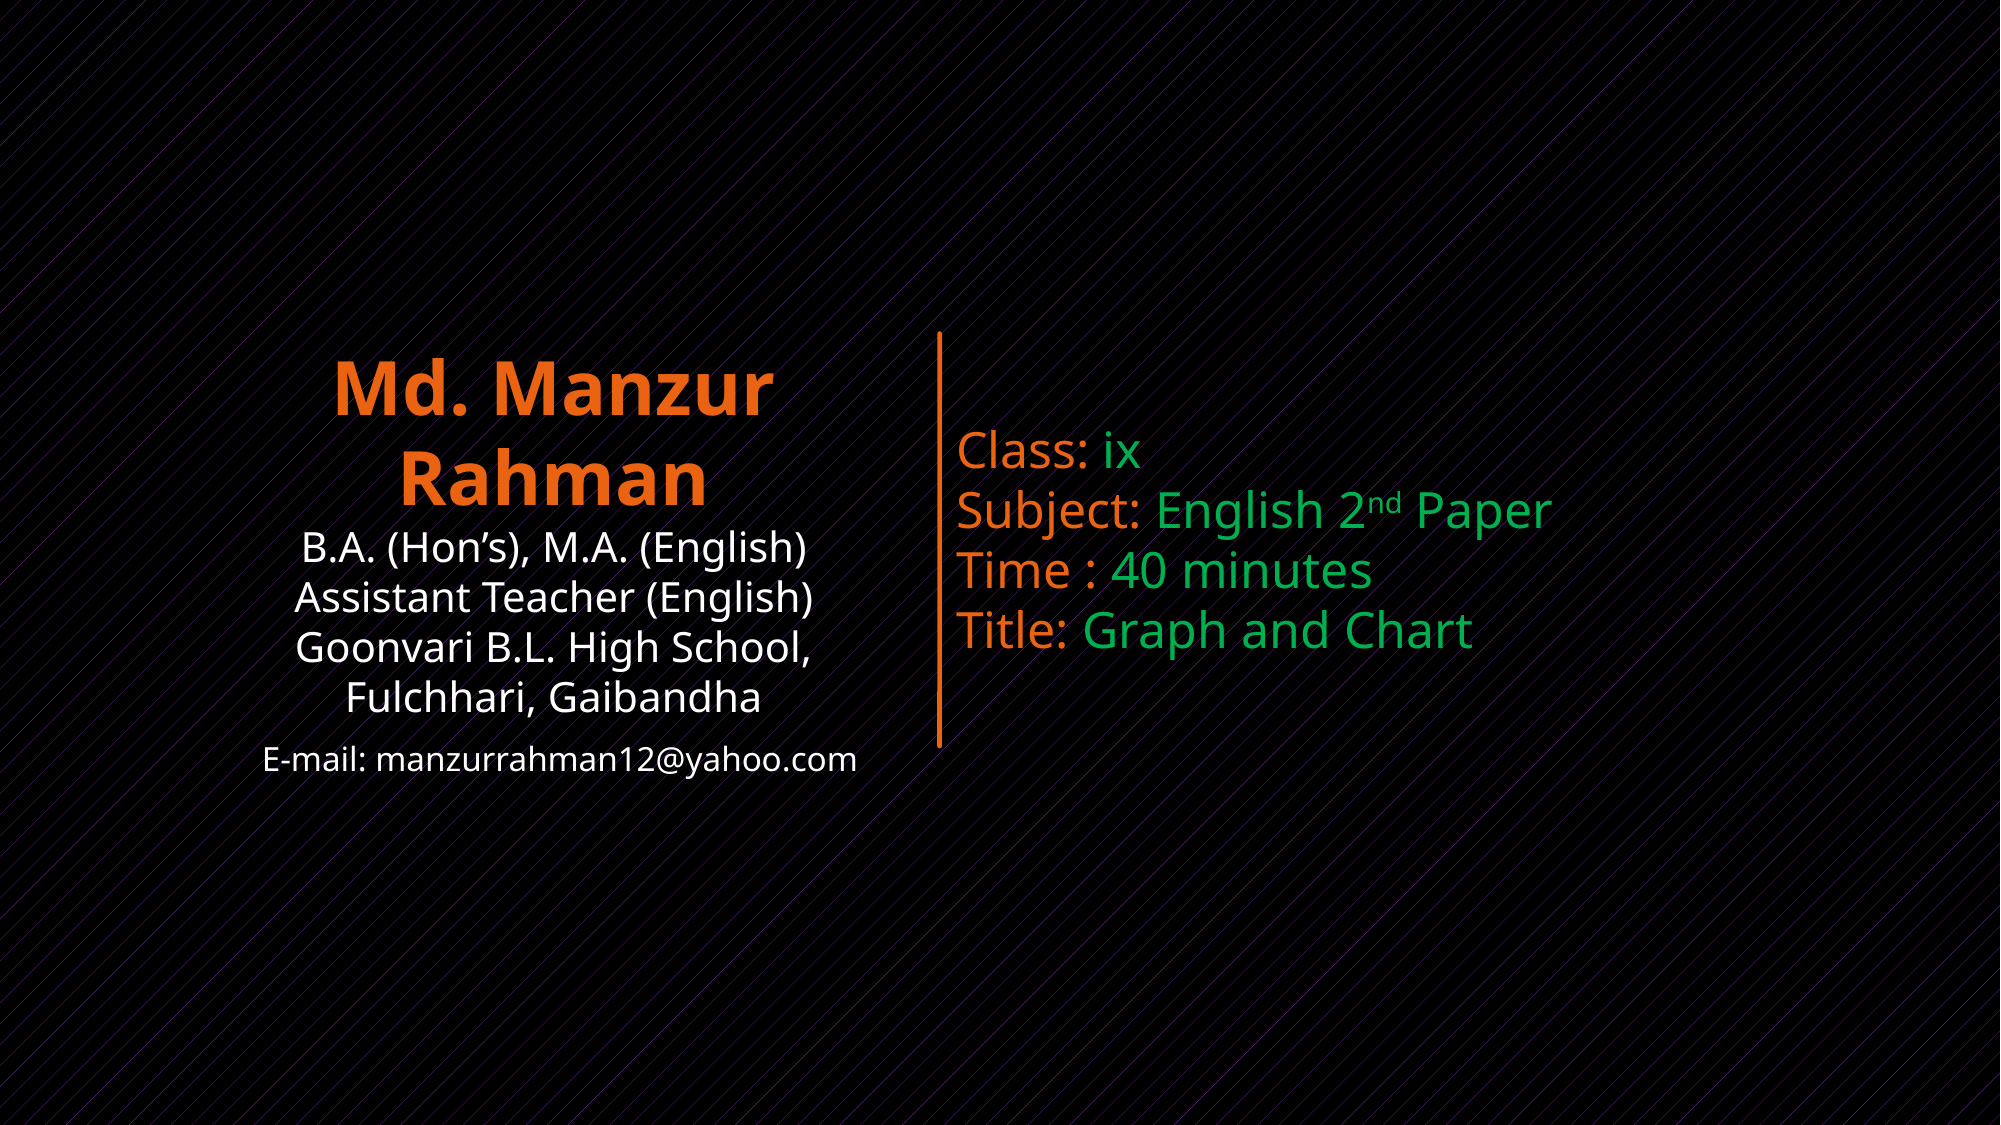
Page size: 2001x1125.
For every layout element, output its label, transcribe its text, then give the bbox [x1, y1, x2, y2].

text_box Md. Manzur Rahman B.A. (Hon’s), M.A. (English) Assistant Teacher (English) Goonvari B.L. High School, Fulchhari, Gaibandha E-mail: manzurrahman12@yahoo.com [166, 333, 942, 789]
text_box Class: ix Subject: English 2nd Paper Time : 40 minutes Title: Graph and Chart [947, 411, 1927, 666]
